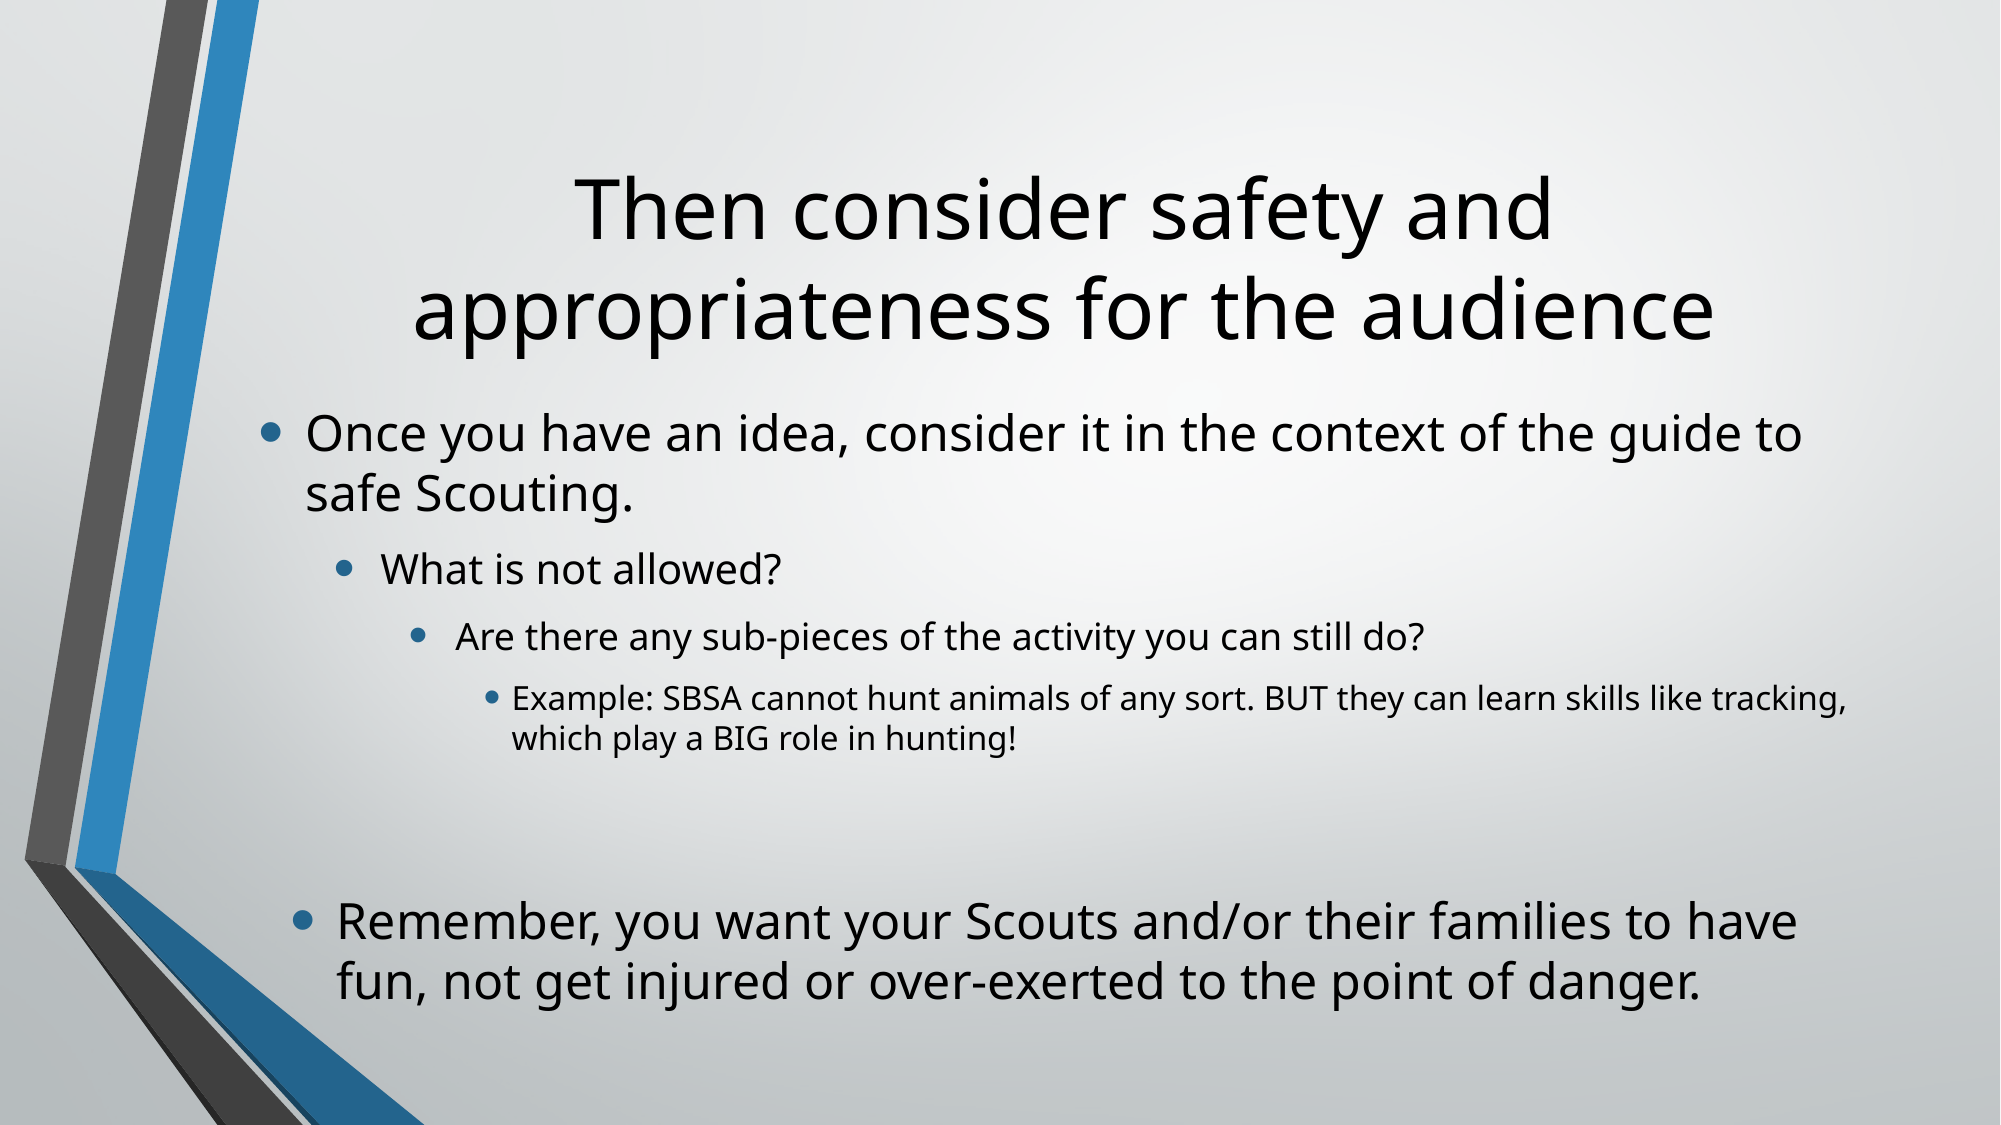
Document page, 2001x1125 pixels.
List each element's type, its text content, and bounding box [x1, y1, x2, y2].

list Once you have an idea, consider it in the context of the guide to safe Scouting. What is not allowed? Are there any sub-pieces of the activity you can still do? Example: SBSA cannot hunt animals of any sort. BUT they can learn skills like tracking, which play a BIG role in hunting! [243, 351, 1887, 808]
title Then consider safety and appropriateness for the audience [243, 112, 1887, 351]
text_box Remember, you want your Scouts and/or their families to have fun, not get injured or over-exerted to the point of danger. [275, 773, 1919, 1125]
